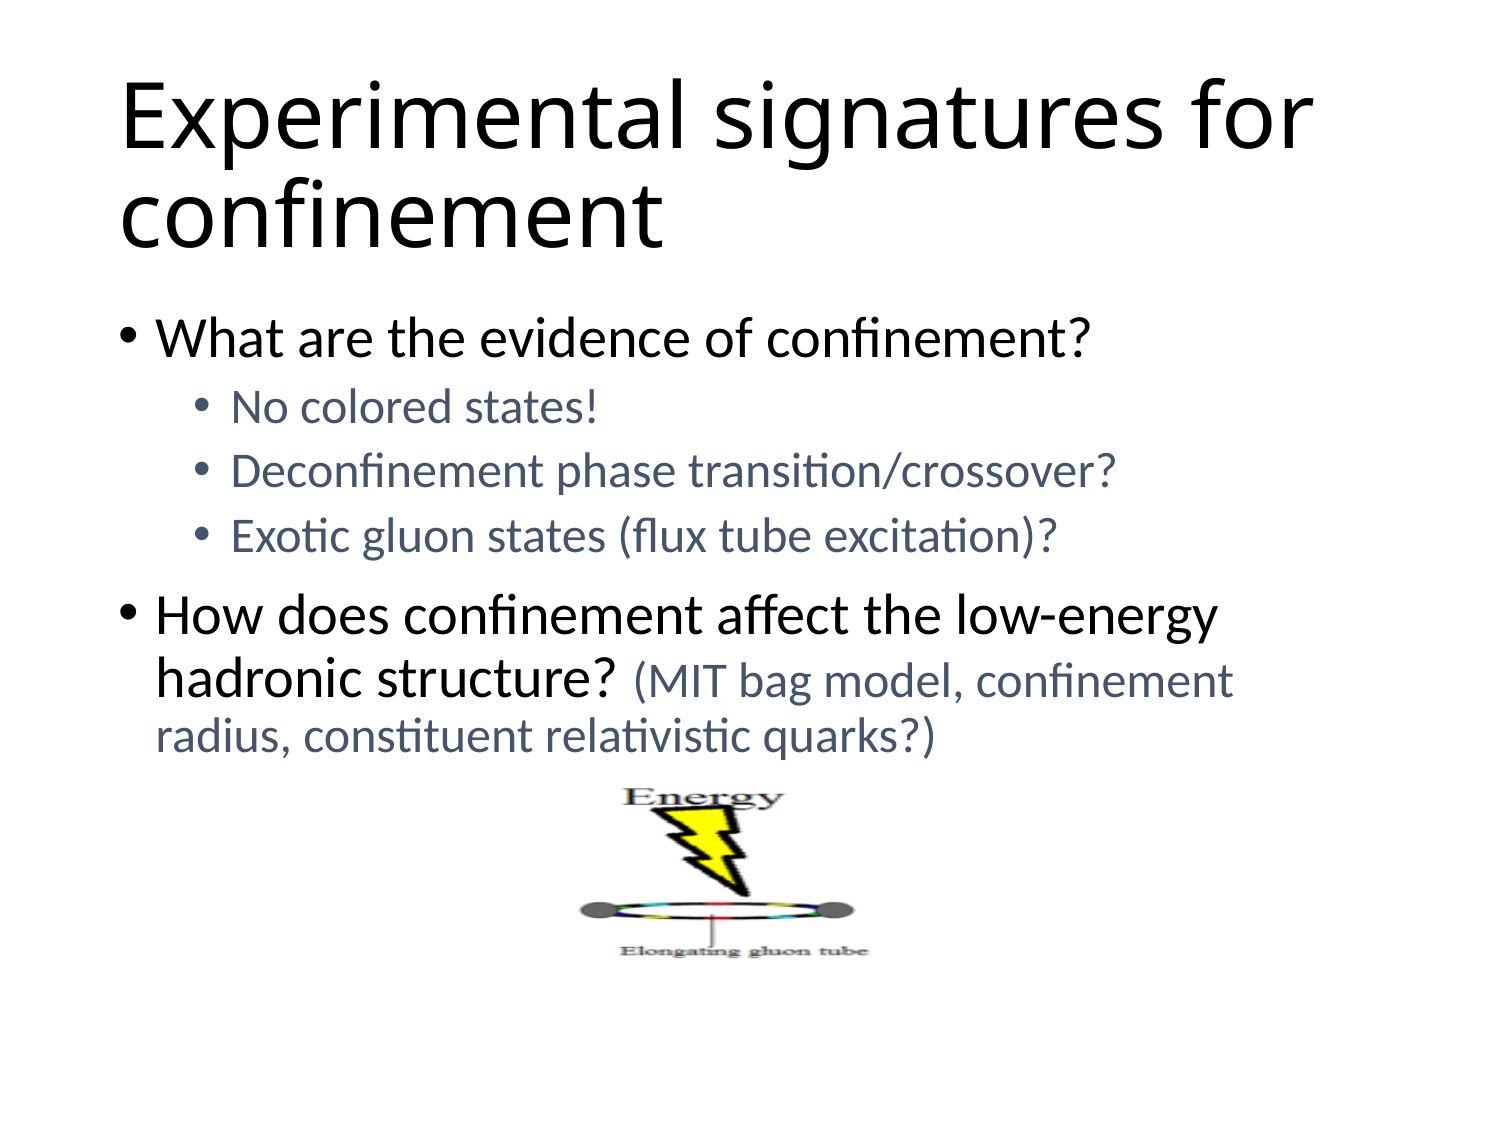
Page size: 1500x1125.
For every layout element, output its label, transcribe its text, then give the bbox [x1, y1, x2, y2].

list What are the evidence of confinement? No colored states! Deconfinement phase transition/crossover? Exotic gluon states (flux tube excitation)? How does confinement affect the low-energy hadronic structure? (MIT bag model, confinement radius, constituent relativistic quarks?) [103, 299, 1397, 1014]
title Experimental signatures for confinement [103, 59, 1397, 278]
picture [334, 776, 1142, 975]
